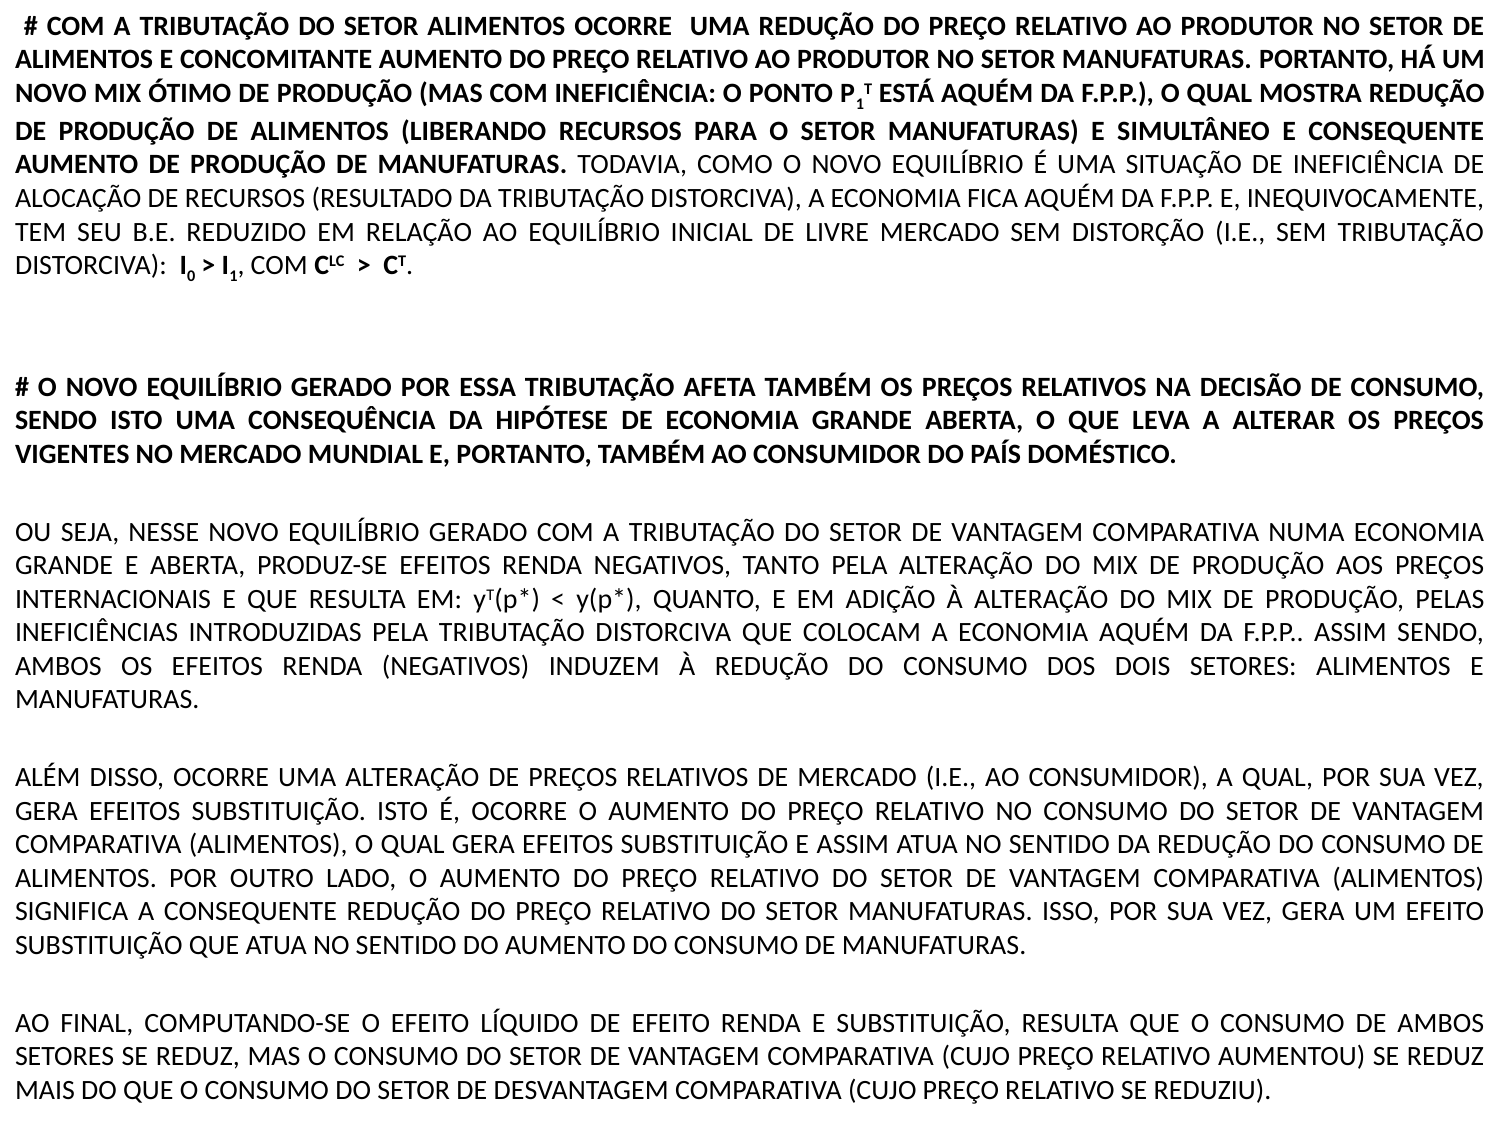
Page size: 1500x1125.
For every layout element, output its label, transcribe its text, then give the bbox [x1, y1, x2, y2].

list # COM A TRIBUTAÇÃO DO SETOR ALIMENTOS OCORRE UMA REDUÇÃO DO PREÇO RELATIVO AO PRODUTOR NO SETOR DE ALIMENTOS E CONCOMITANTE AUMENTO DO PREÇO RELATIVO AO PRODUTOR NO SETOR MANUFATURAS. PORTANTO, HÁ UM NOVO MIX ÓTIMO DE PRODUÇÃO (MAS COM INEFICIÊNCIA: O PONTO P1T ESTÁ AQUÉM DA F.P.P.), O QUAL MOSTRA REDUÇÃO DE PRODUÇÃO DE ALIMENTOS (LIBERANDO RECURSOS PARA O SETOR MANUFATURAS) E SIMULTÂNEO E CONSEQUENTE AUMENTO DE PRODUÇÃO DE MANUFATURAS. TODAVIA, COMO O NOVO EQUILÍBRIO É UMA SITUAÇÃO DE INEFICIÊNCIA DE ALOCAÇÃO DE RECURSOS (RESULTADO DA TRIBUTAÇÃO DISTORCIVA), A ECONOMIA FICA AQUÉM DA F.P.P. E, INEQUIVOCAMENTE, TEM SEU B.E. REDUZIDO EM RELAÇÃO AO EQUILÍBRIO INICIAL DE LIVRE MERCADO SEM DISTORÇÃO (I.E., SEM TRIBUTAÇÃO DISTORCIVA): I0 > I1, COM CLC > CT. # O NOVO EQUILÍBRIO GERADO POR ESSA TRIBUTAÇÃO AFETA TAMBÉM OS PREÇOS RELATIVOS NA DECISÃO DE CONSUMO, SENDO ISTO UMA CONSEQUÊNCIA DA HIPÓTESE DE ECONOMIA GRANDE ABERTA, O QUE LEVA A ALTERAR OS PREÇOS VIGENTES NO MERCADO MUNDIAL E, PORTANTO, TAMBÉM AO CONSUMIDOR DO PAÍS DOMÉSTICO. OU SEJA, NESSE NOVO EQUILÍBRIO GERADO COM A TRIBUTAÇÃO DO SETOR DE VANTAGEM COMPARATIVA NUMA ECONOMIA GRANDE E ABERTA, PRODUZ-SE EFEITOS RENDA NEGATIVOS, TANTO PELA ALTERAÇÃO DO MIX DE PRODUÇÃO AOS PREÇOS INTERNACIONAIS E QUE RESULTA EM: yT(p*) < y(p*), QUANTO, E EM ADIÇÃO À ALTERAÇÃO DO MIX DE PRODUÇÃO, PELAS INEFICIÊNCIAS INTRODUZIDAS PELA TRIBUTAÇÃO DISTORCIVA QUE COLOCAM A ECONOMIA AQUÉM DA F.P.P.. ASSIM SENDO, AMBOS OS EFEITOS RENDA (NEGATIVOS) INDUZEM À REDUÇÃO DO CONSUMO DOS DOIS SETORES: ALIMENTOS E MANUFATURAS. ALÉM DISSO, OCORRE UMA ALTERAÇÃO DE PREÇOS RELATIVOS DE MERCADO (I.E., AO CONSUMIDOR), A QUAL, POR SUA VEZ, GERA EFEITOS SUBSTITUIÇÃO. ISTO É, OCORRE O AUMENTO DO PREÇO RELATIVO NO CONSUMO DO SETOR DE VANTAGEM COMPARATIVA (ALIMENTOS), O QUAL GERA EFEITOS SUBSTITUIÇÃO E ASSIM ATUA NO SENTIDO DA REDUÇÃO DO CONSUMO DE ALIMENTOS. POR OUTRO LADO, O AUMENTO DO PREÇO RELATIVO DO SETOR DE VANTAGEM COMPARATIVA (ALIMENTOS) SIGNIFICA A CONSEQUENTE REDUÇÃO DO PREÇO RELATIVO DO SETOR MANUFATURAS. ISSO, POR SUA VEZ, GERA UM EFEITO SUBSTITUIÇÃO QUE ATUA NO SENTIDO DO AUMENTO DO CONSUMO DE MANUFATURAS. AO FINAL, COMPUTANDO-SE O EFEITO LÍQUIDO DE EFEITO RENDA E SUBSTITUIÇÃO, RESULTA QUE O CONSUMO DE AMBOS SETORES SE REDUZ, MAS O CONSUMO DO SETOR DE VANTAGEM COMPARATIVA (CUJO PREÇO RELATIVO AUMENTOU) SE REDUZ MAIS DO QUE O CONSUMO DO SETOR DE DESVANTAGEM COMPARATIVA (CUJO PREÇO RELATIVO SE REDUZIU). [0, 0, 1500, 1125]
